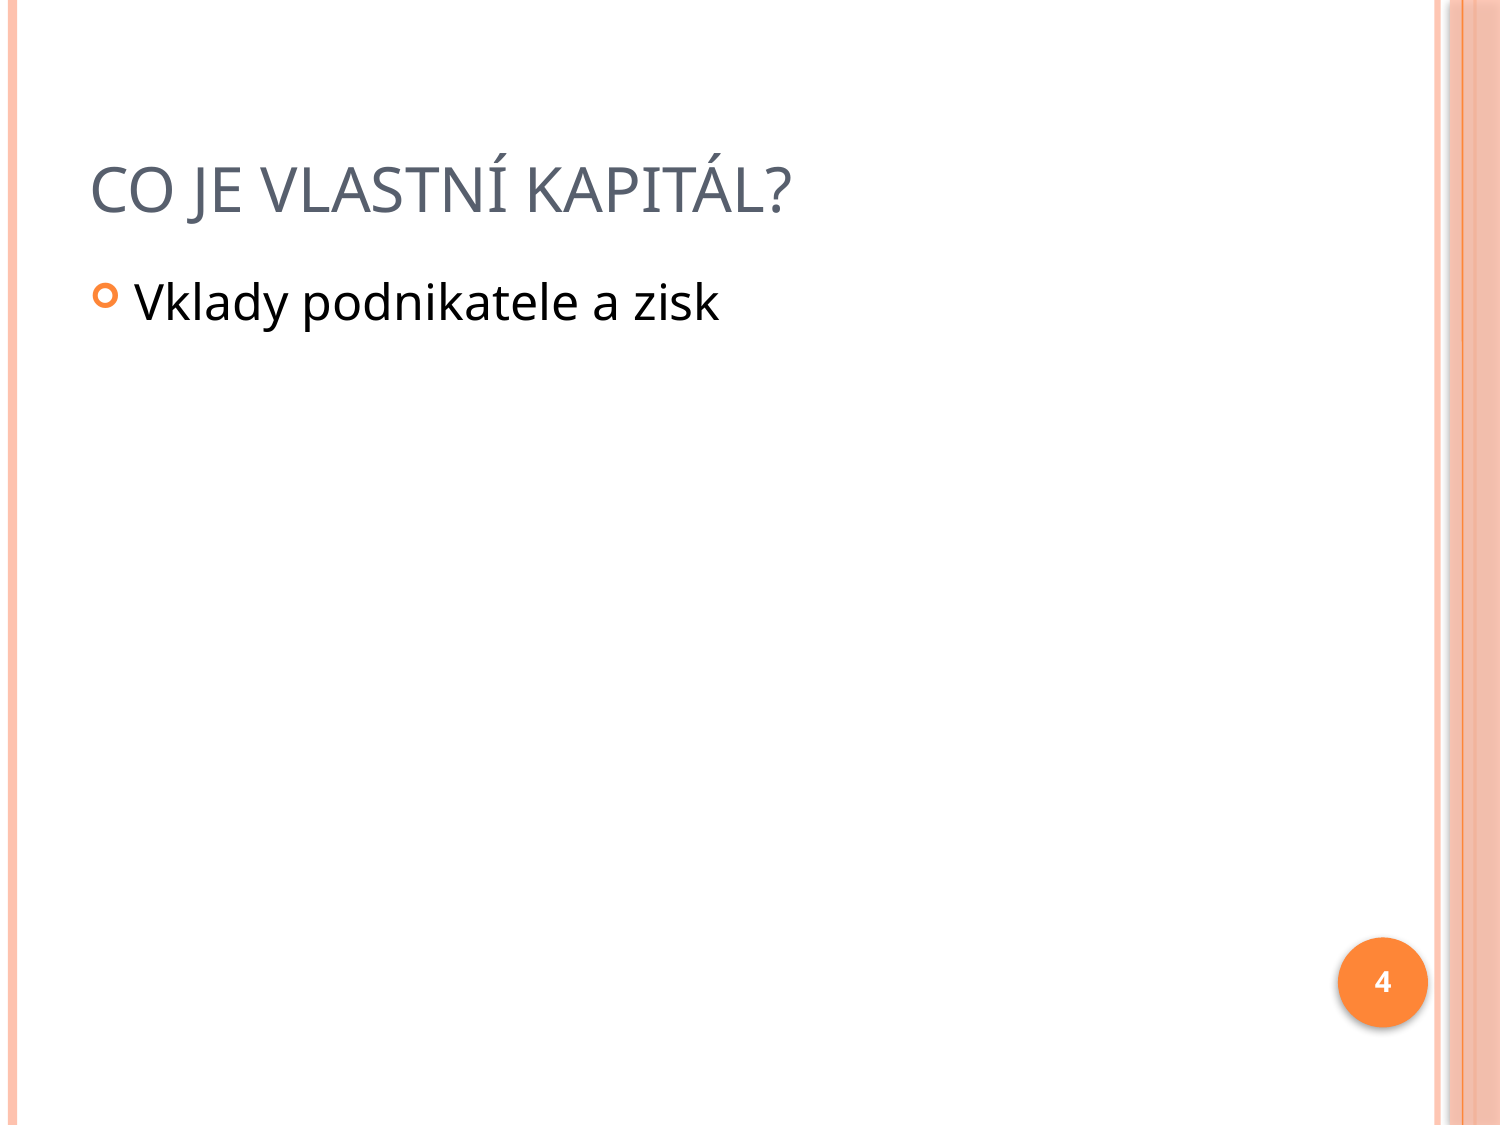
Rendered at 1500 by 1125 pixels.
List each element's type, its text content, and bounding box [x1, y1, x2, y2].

list Vklady podnikatele a zisk [75, 262, 1300, 1062]
title Co je vlastní kapitál? [75, 45, 1300, 233]
slide_number 4 [1333, 940, 1434, 1027]
